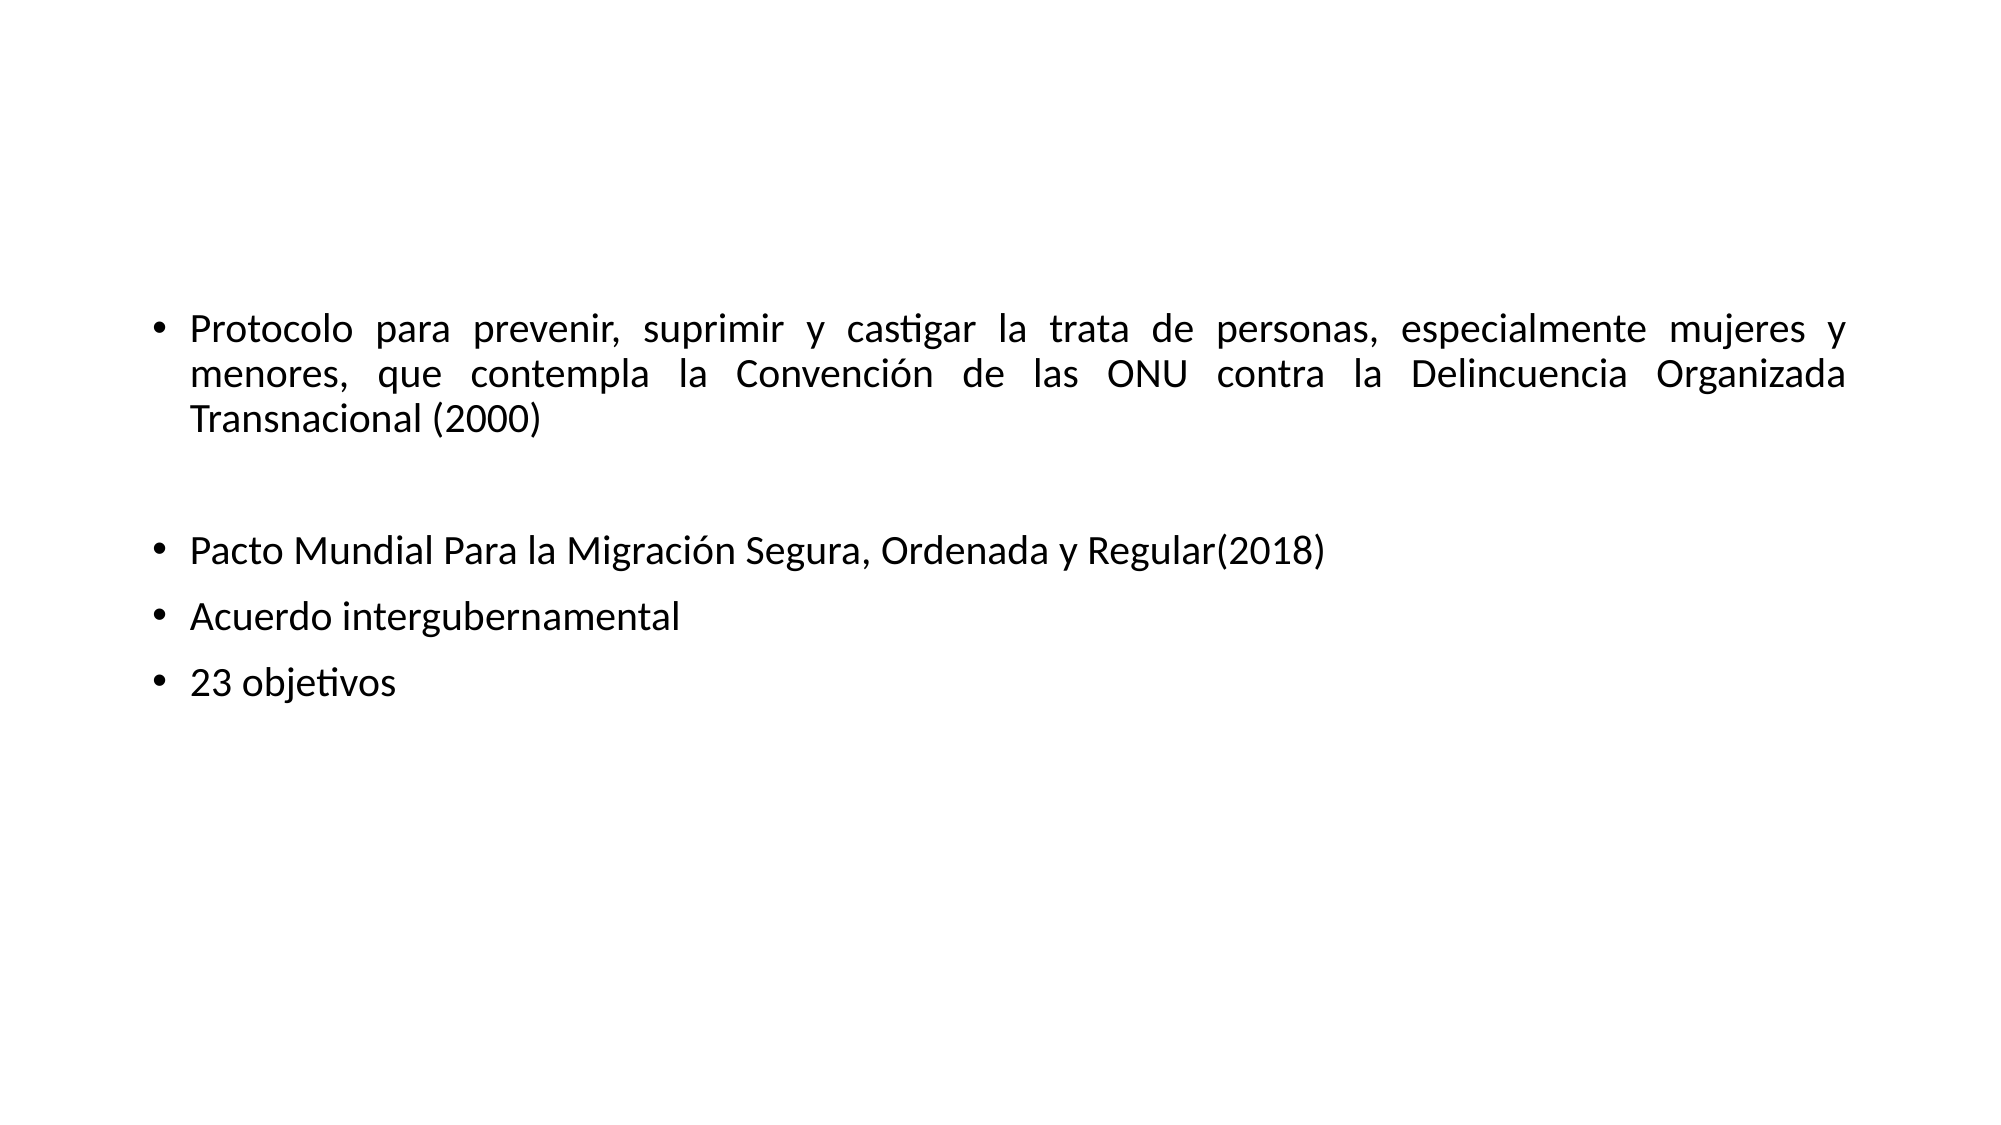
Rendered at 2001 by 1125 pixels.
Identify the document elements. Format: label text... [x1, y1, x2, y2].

list Protocolo para prevenir, suprimir y castigar la trata de personas, especialmente mujeres y menores, que contempla la Convención de las ONU contra la Delincuencia Organizada Transnacional (2000) Pacto Mundial Para la Migración Segura, Ordenada y Regular(2018) Acuerdo intergubernamental 23 objetivos [137, 299, 1863, 1014]
